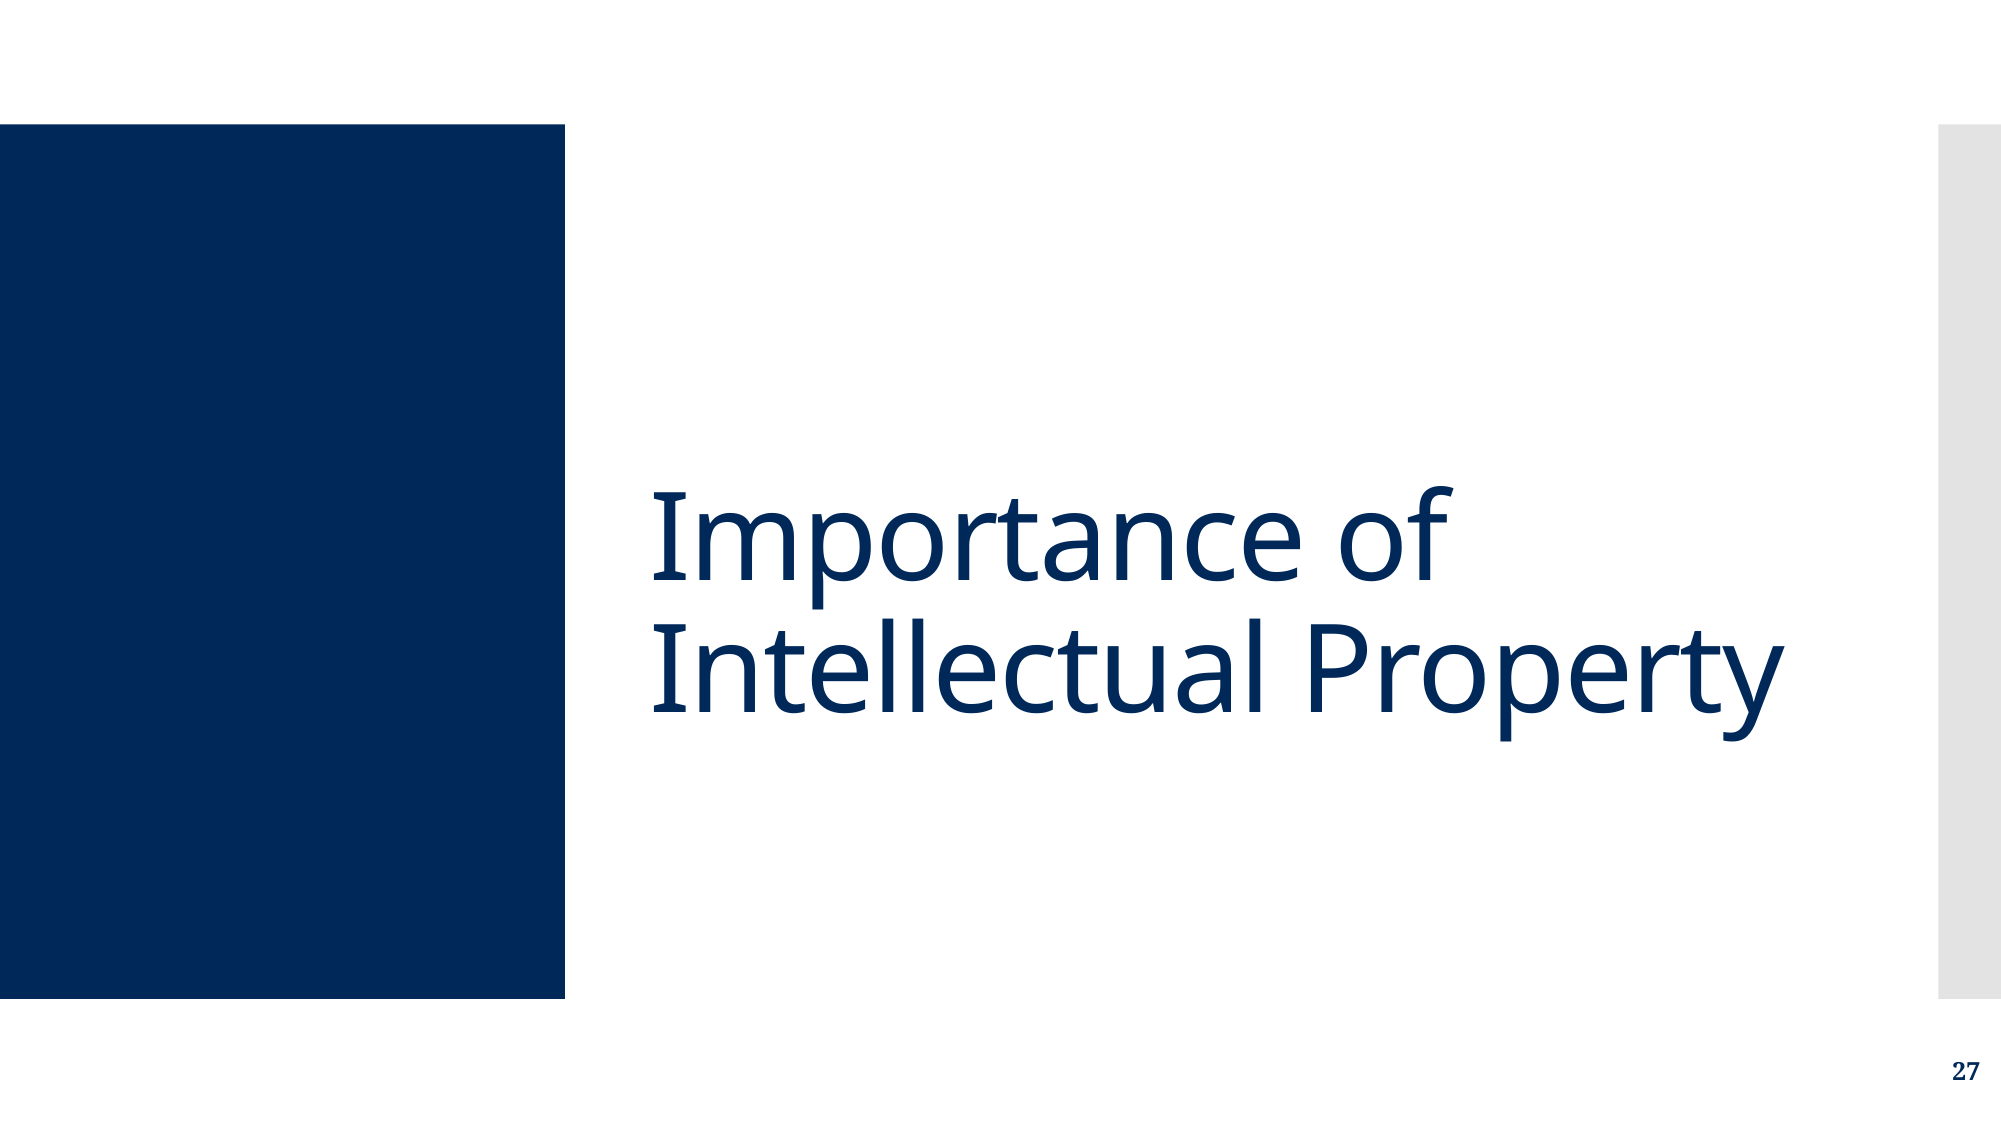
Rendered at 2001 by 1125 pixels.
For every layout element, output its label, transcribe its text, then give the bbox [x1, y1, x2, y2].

title Importance of Intellectual Property [634, 213, 1835, 747]
slide_number 27 [1744, 1042, 1996, 1103]
